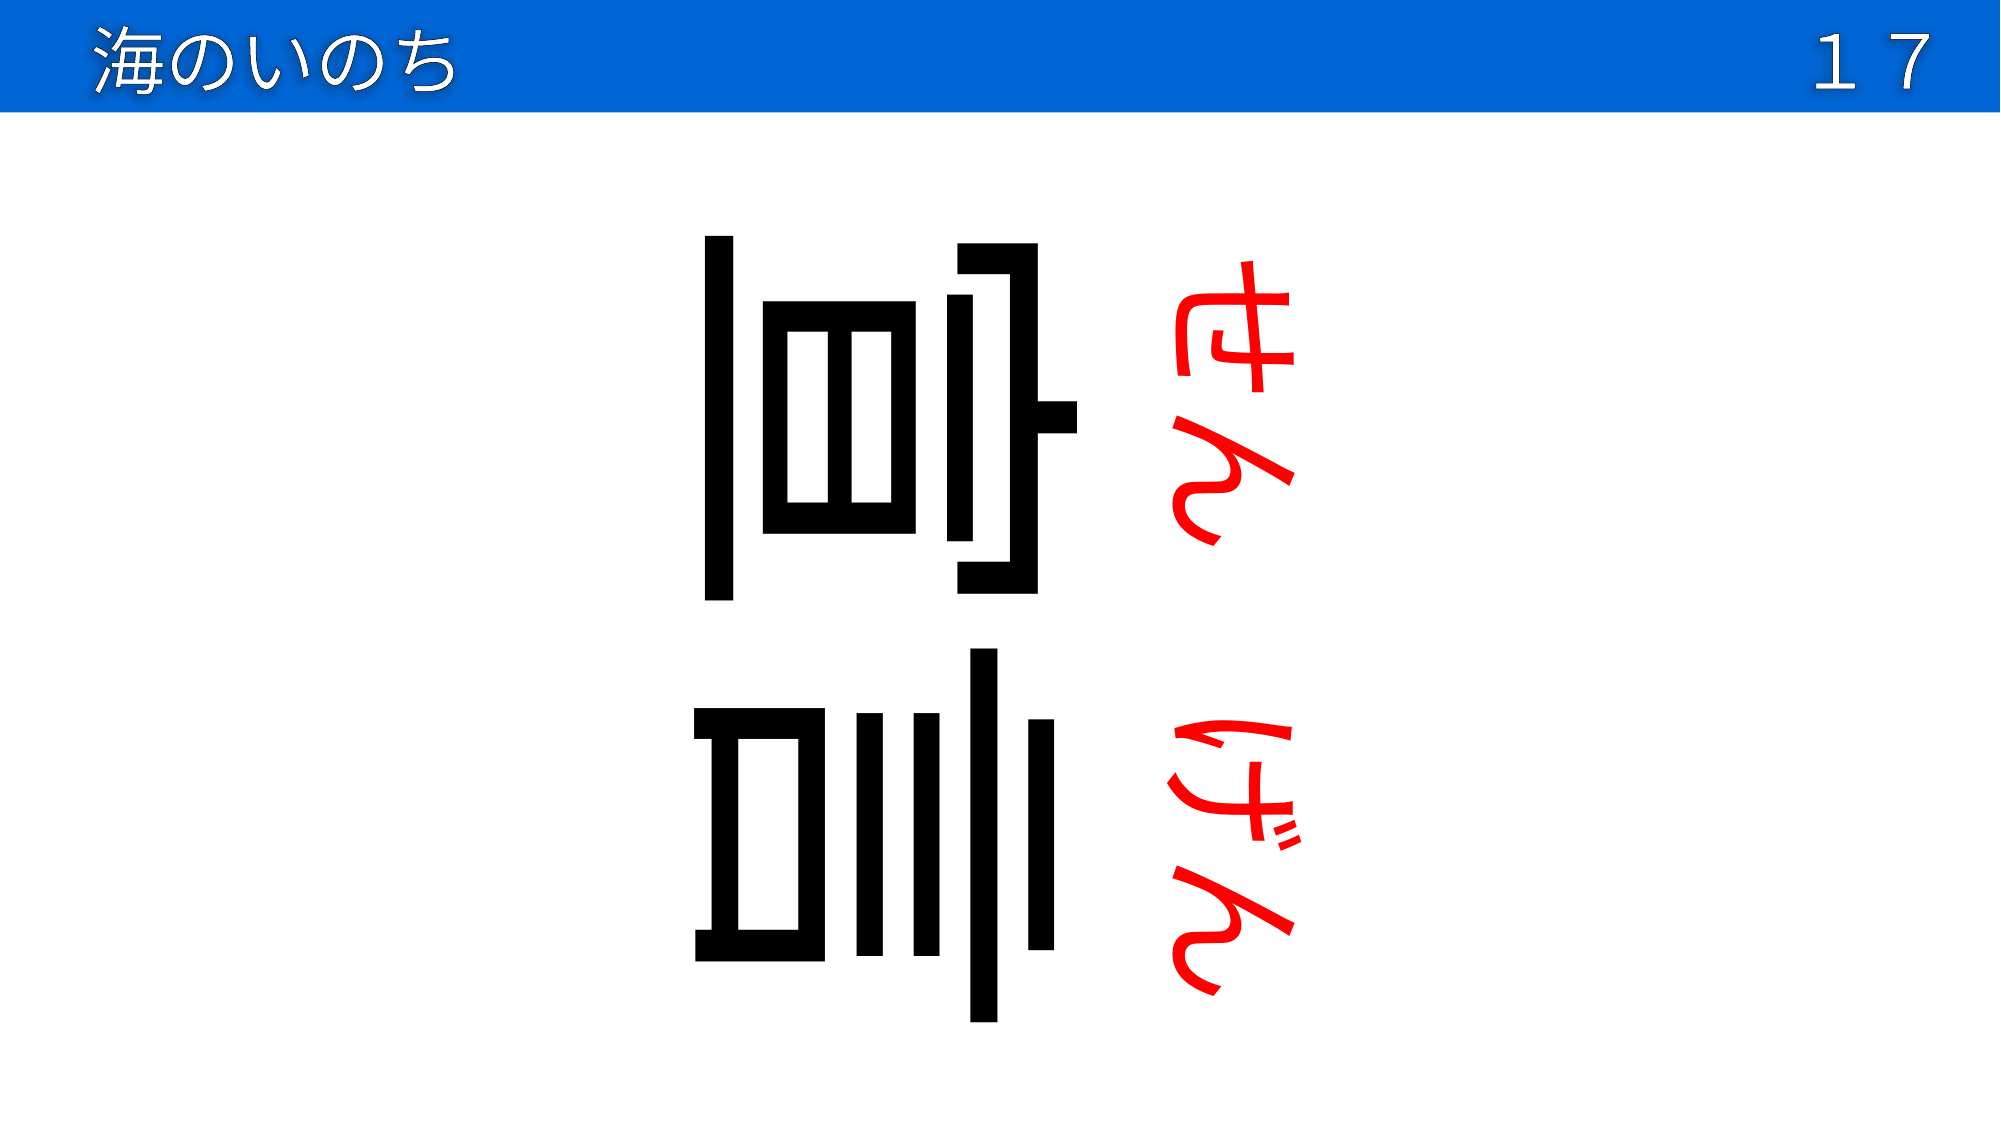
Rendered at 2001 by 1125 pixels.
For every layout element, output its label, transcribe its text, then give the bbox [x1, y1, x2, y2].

text_box 海のいのち [75, 6, 481, 112]
text_box １７ [1782, 6, 1963, 112]
text_box せん げん [1124, 239, 1337, 1012]
text_box 宣言 [616, 195, 1152, 1125]
text_box [0, 0, 2000, 113]
